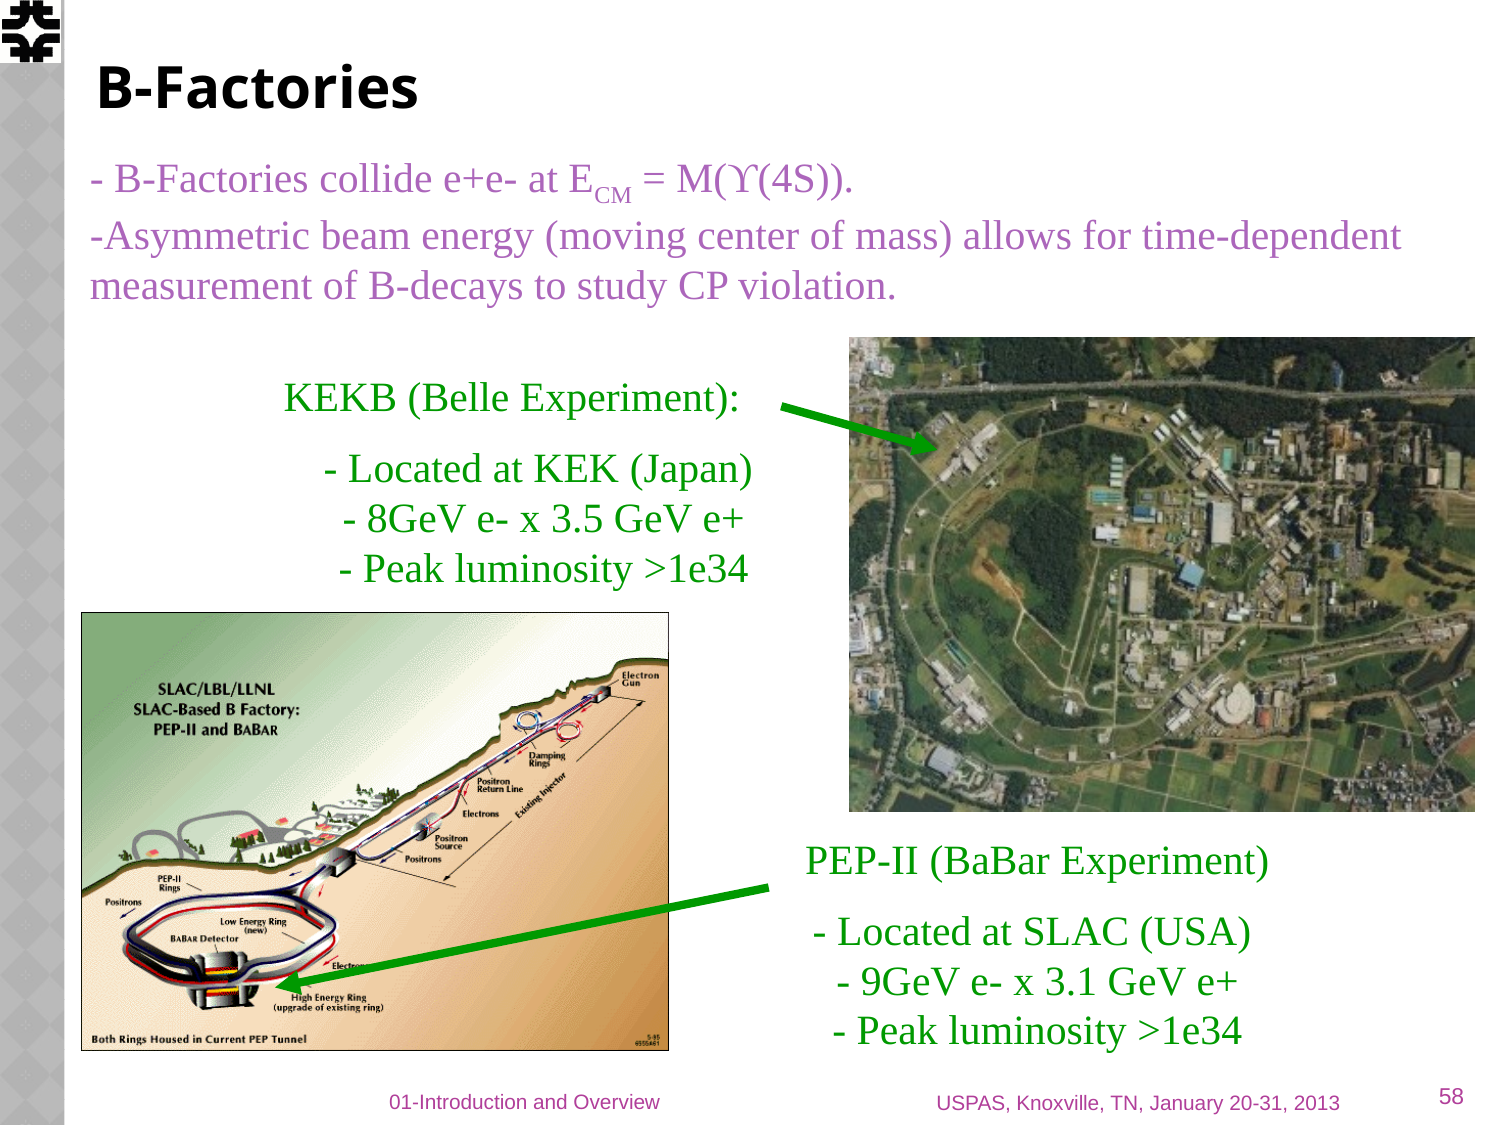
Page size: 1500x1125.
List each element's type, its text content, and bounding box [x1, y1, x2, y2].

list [849, 337, 1476, 812]
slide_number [823, 1077, 1355, 1115]
text_box PEP-II (BaBar Experiment) - Located at SLAC (USA) - 9GeV e- x 3.1 GeV e+ - Peak luminosity >1e34 [762, 825, 1313, 1061]
slide_number 58 [1367, 1071, 1465, 1110]
footer 01-Introduction and Overview [75, 1075, 675, 1114]
text_box - B-Factories collide e+e- at ECM = M(ϒ(4S)). -Asymmetric beam energy (moving center of mass) allows for time-dependent measurement of B-decays to study CP violation. [74, 143, 1500, 316]
picture [0, 0, 61, 63]
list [80, 612, 670, 1051]
title B-Factories [87, 36, 1461, 120]
text_box KEKB (Belle Experiment): - Located at KEK (Japan) - 8GeV e- x 3.5 GeV e+ - Peak luminosity >1e34 [268, 362, 819, 599]
text_box Biased ferrite frequency tuner [0, 0, 65, 1125]
